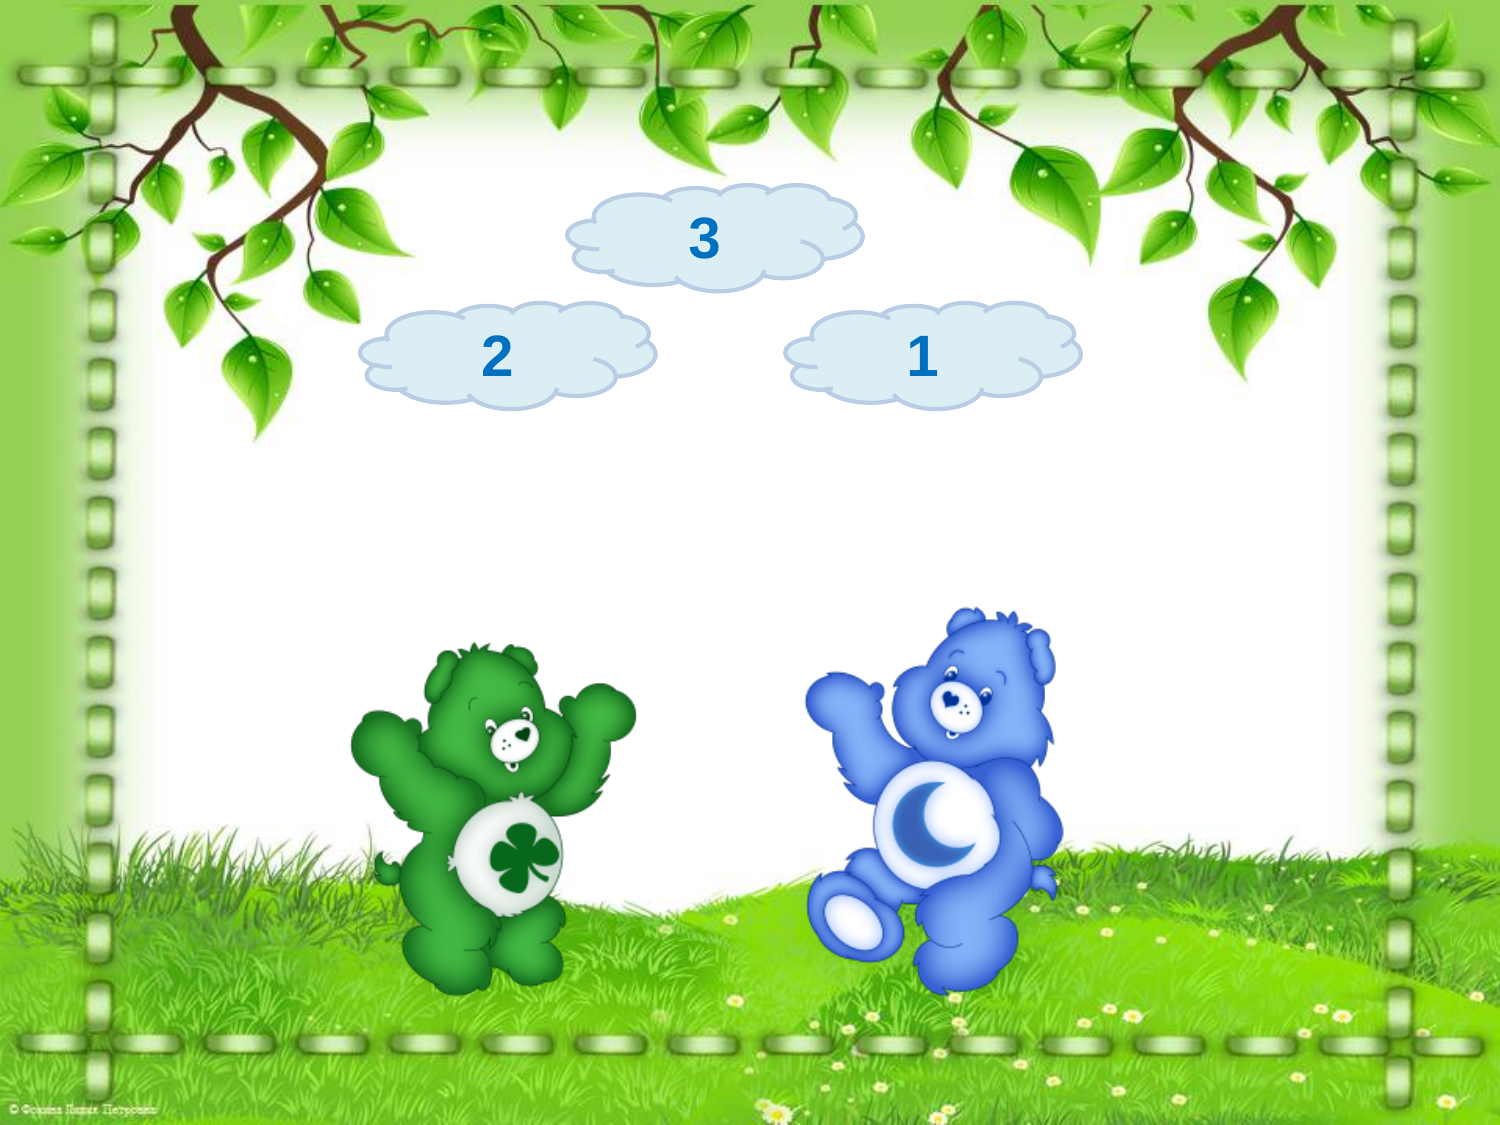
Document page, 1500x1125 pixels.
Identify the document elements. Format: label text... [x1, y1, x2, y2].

text_box 1 [783, 300, 1083, 412]
picture [0, 0, 1500, 1125]
text_box 2 [357, 300, 658, 412]
text_box 3 [565, 182, 865, 294]
